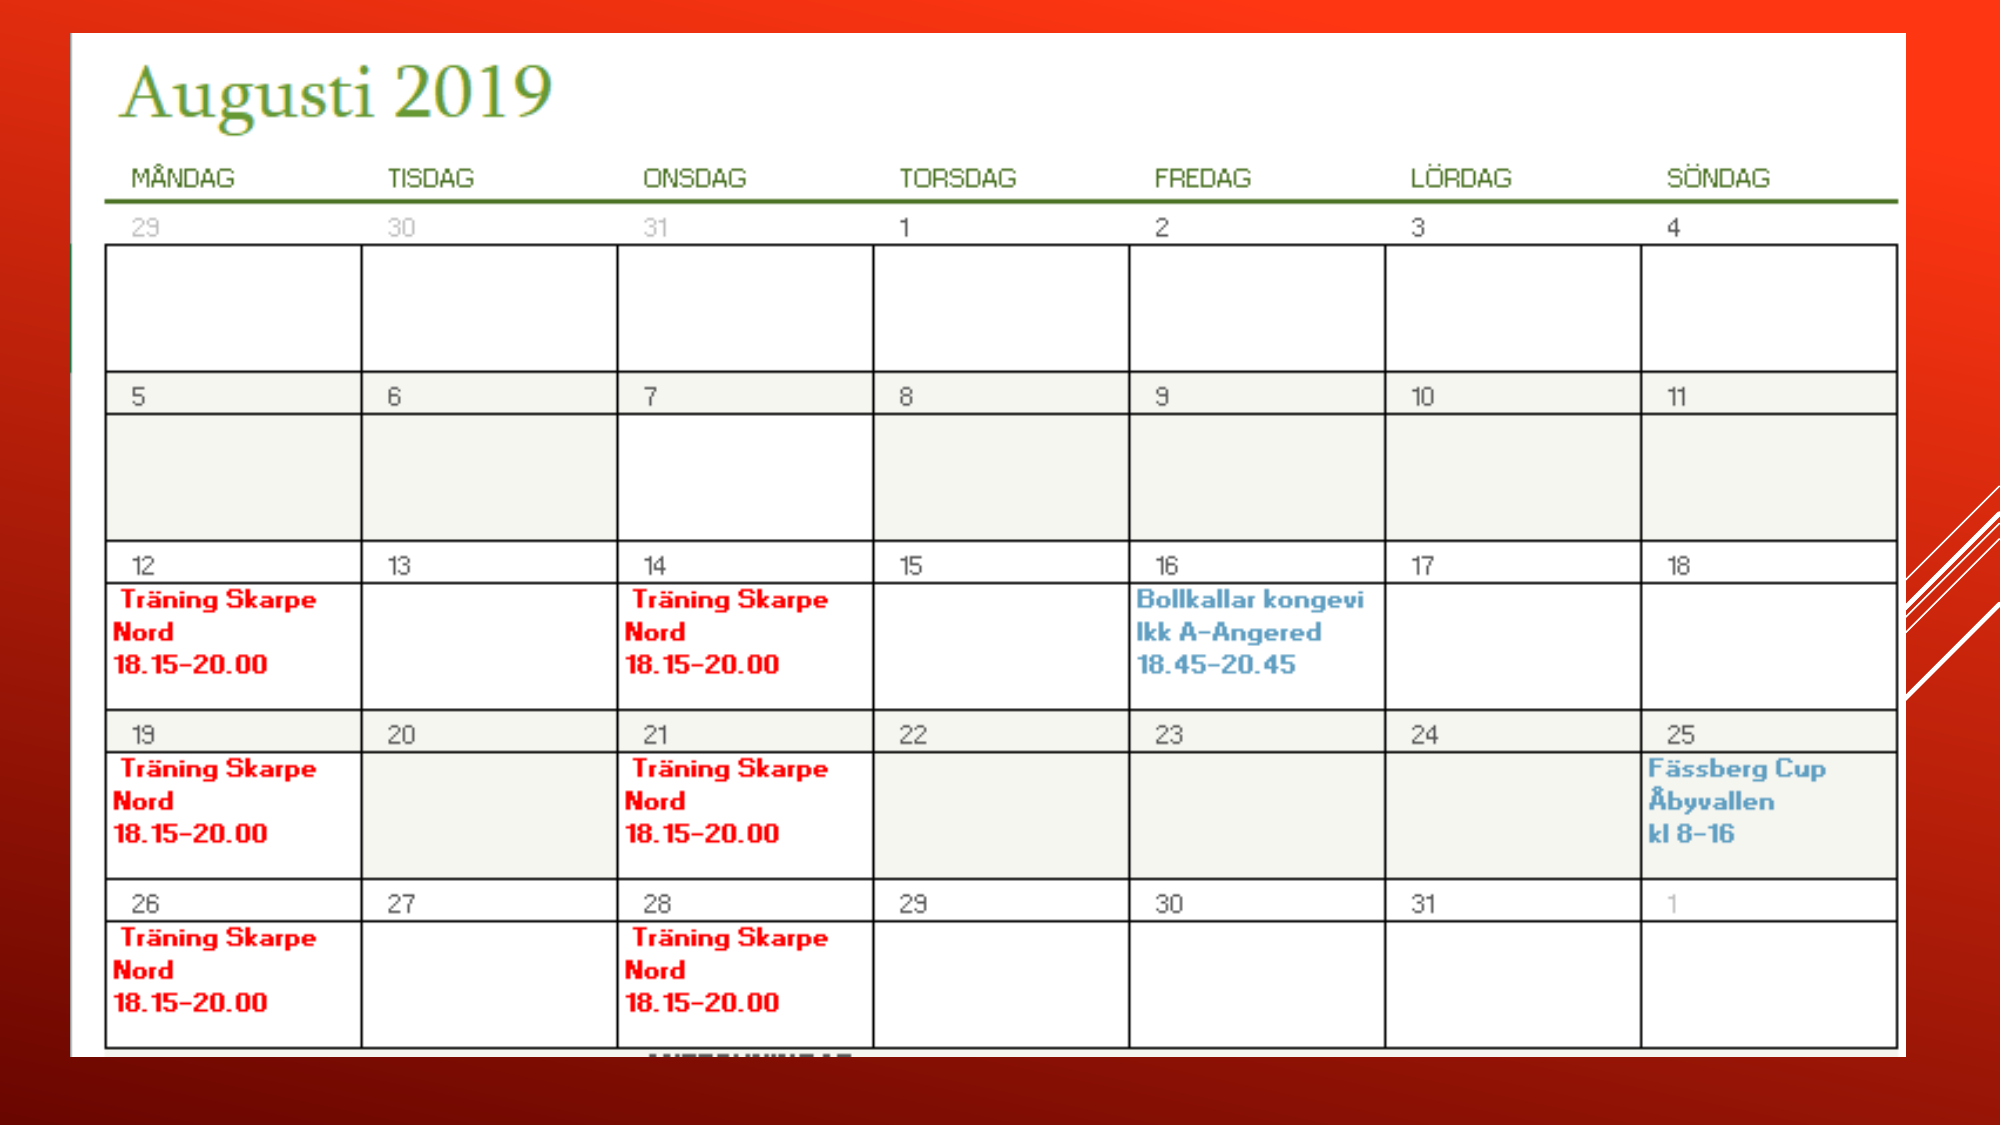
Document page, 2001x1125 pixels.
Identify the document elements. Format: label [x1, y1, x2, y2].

list [70, 33, 1906, 1058]
